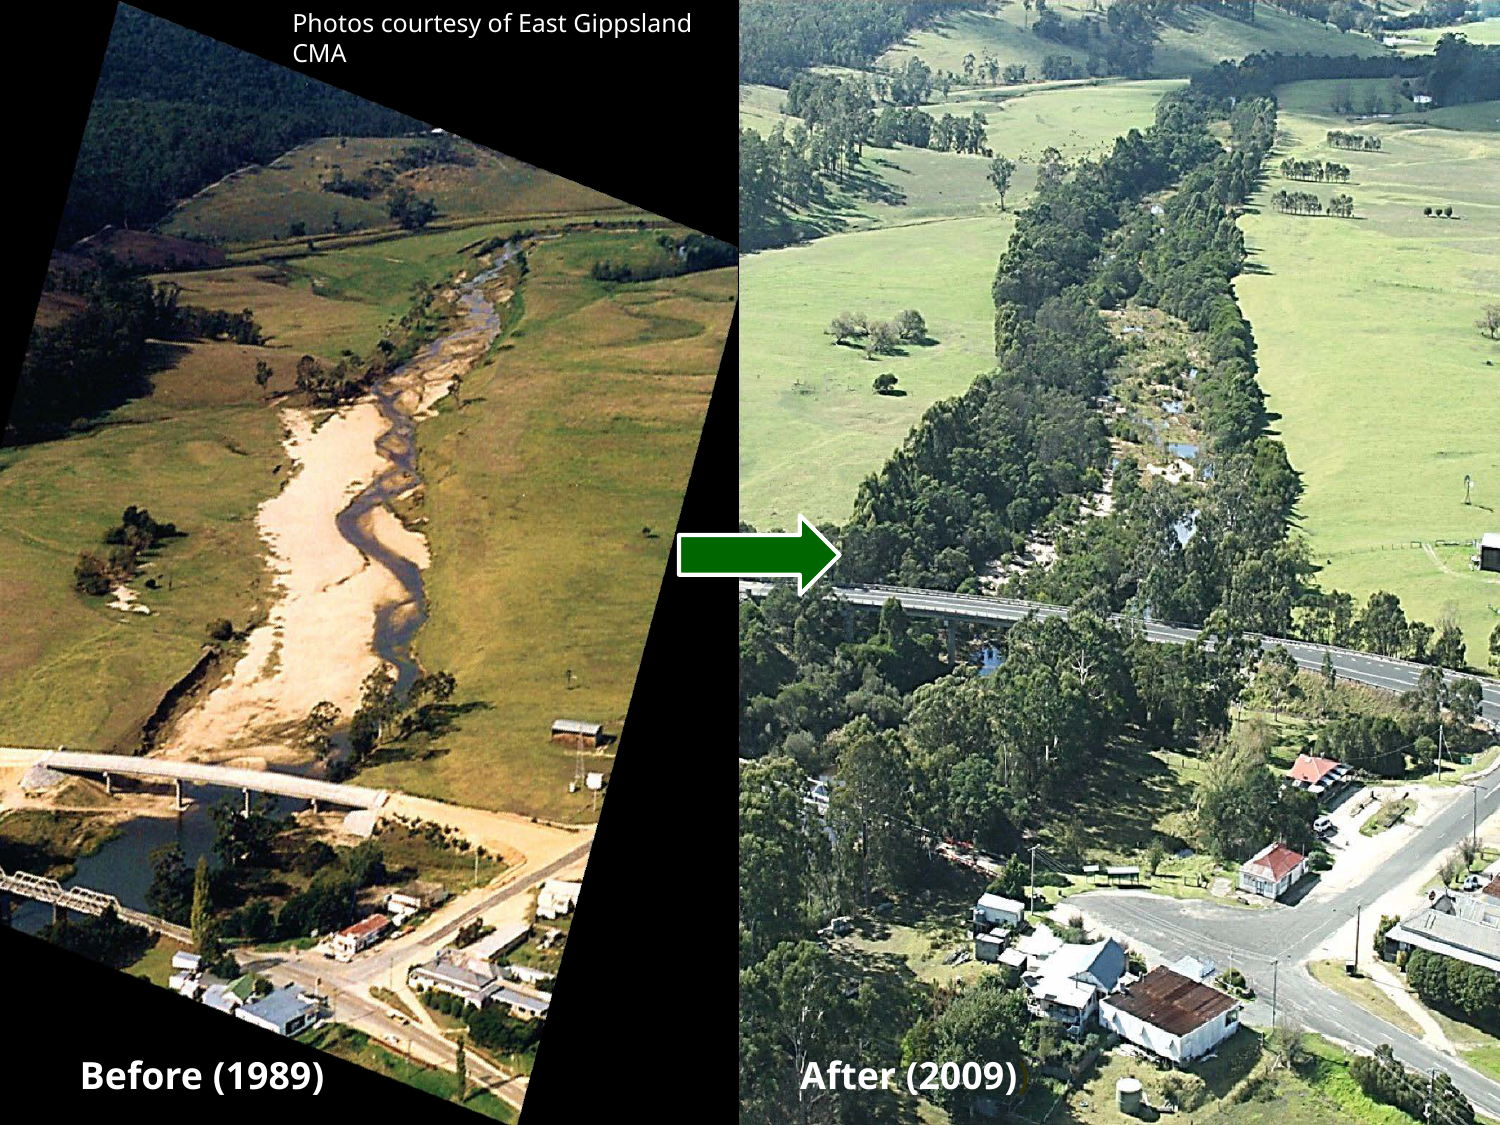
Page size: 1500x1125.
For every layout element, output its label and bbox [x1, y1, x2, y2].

picture [0, 0, 737, 1125]
list [737, 0, 1500, 1125]
